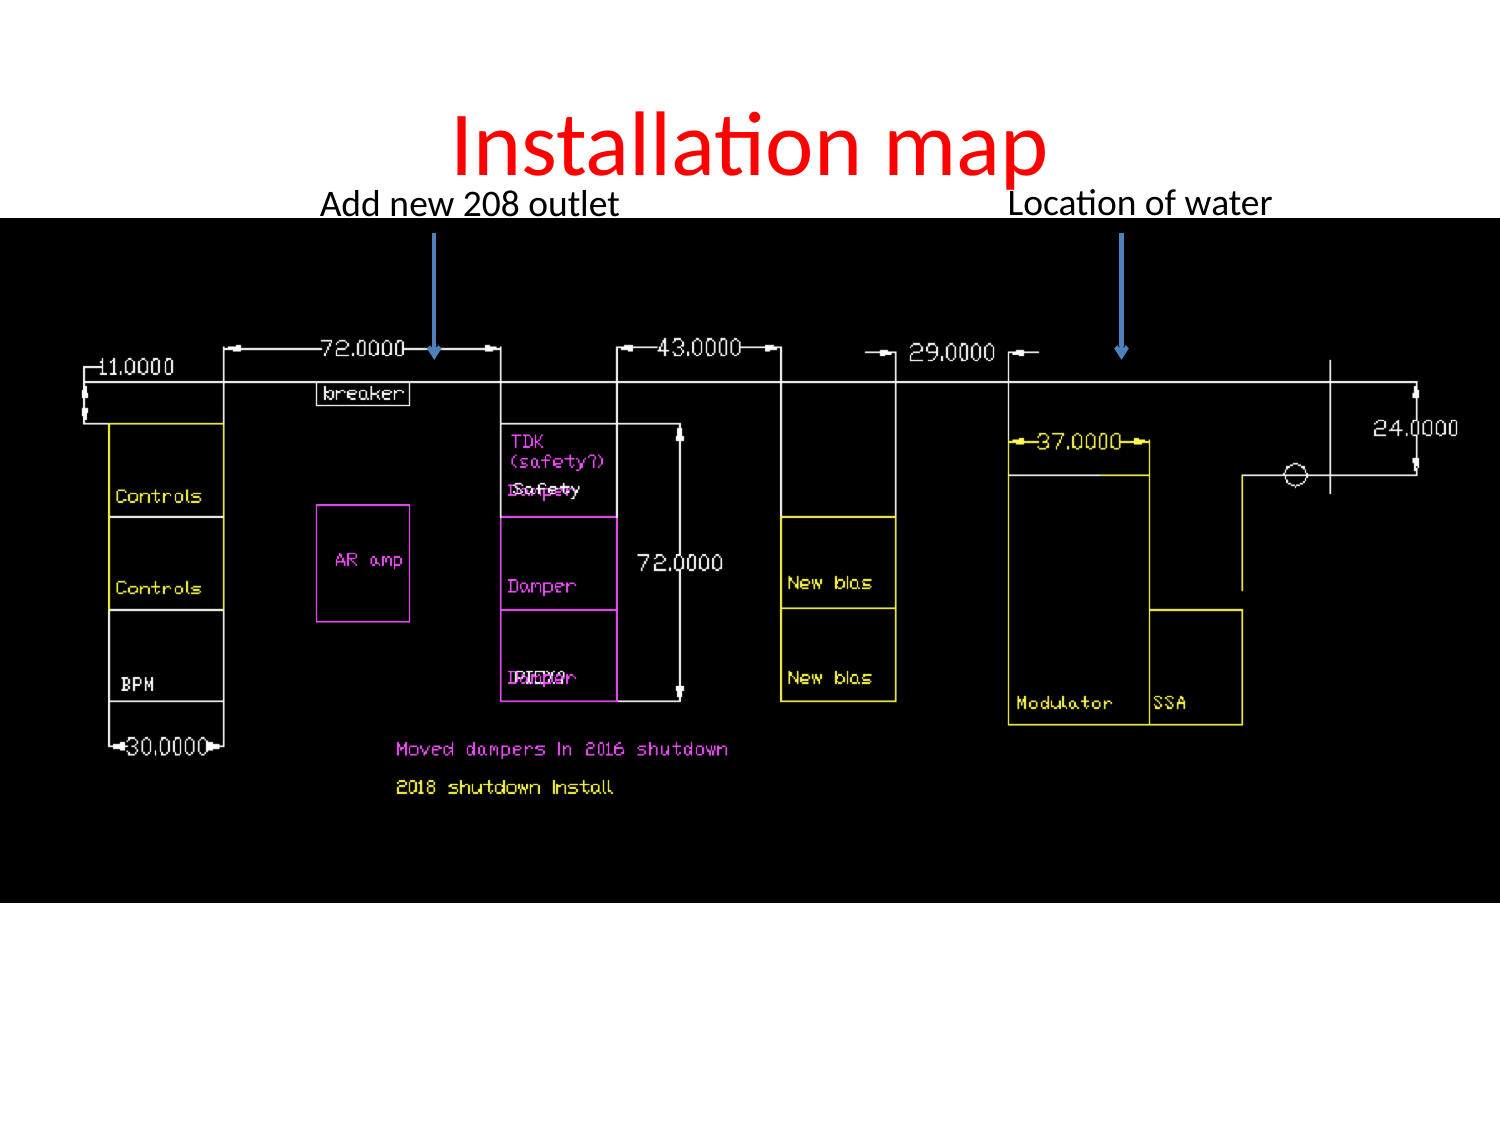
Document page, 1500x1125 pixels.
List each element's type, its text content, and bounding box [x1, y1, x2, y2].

text_box Add new 208 outlet [304, 171, 678, 217]
title Installation map [75, 45, 1425, 217]
text_box Location of water [993, 170, 1305, 217]
picture [0, 218, 1500, 903]
